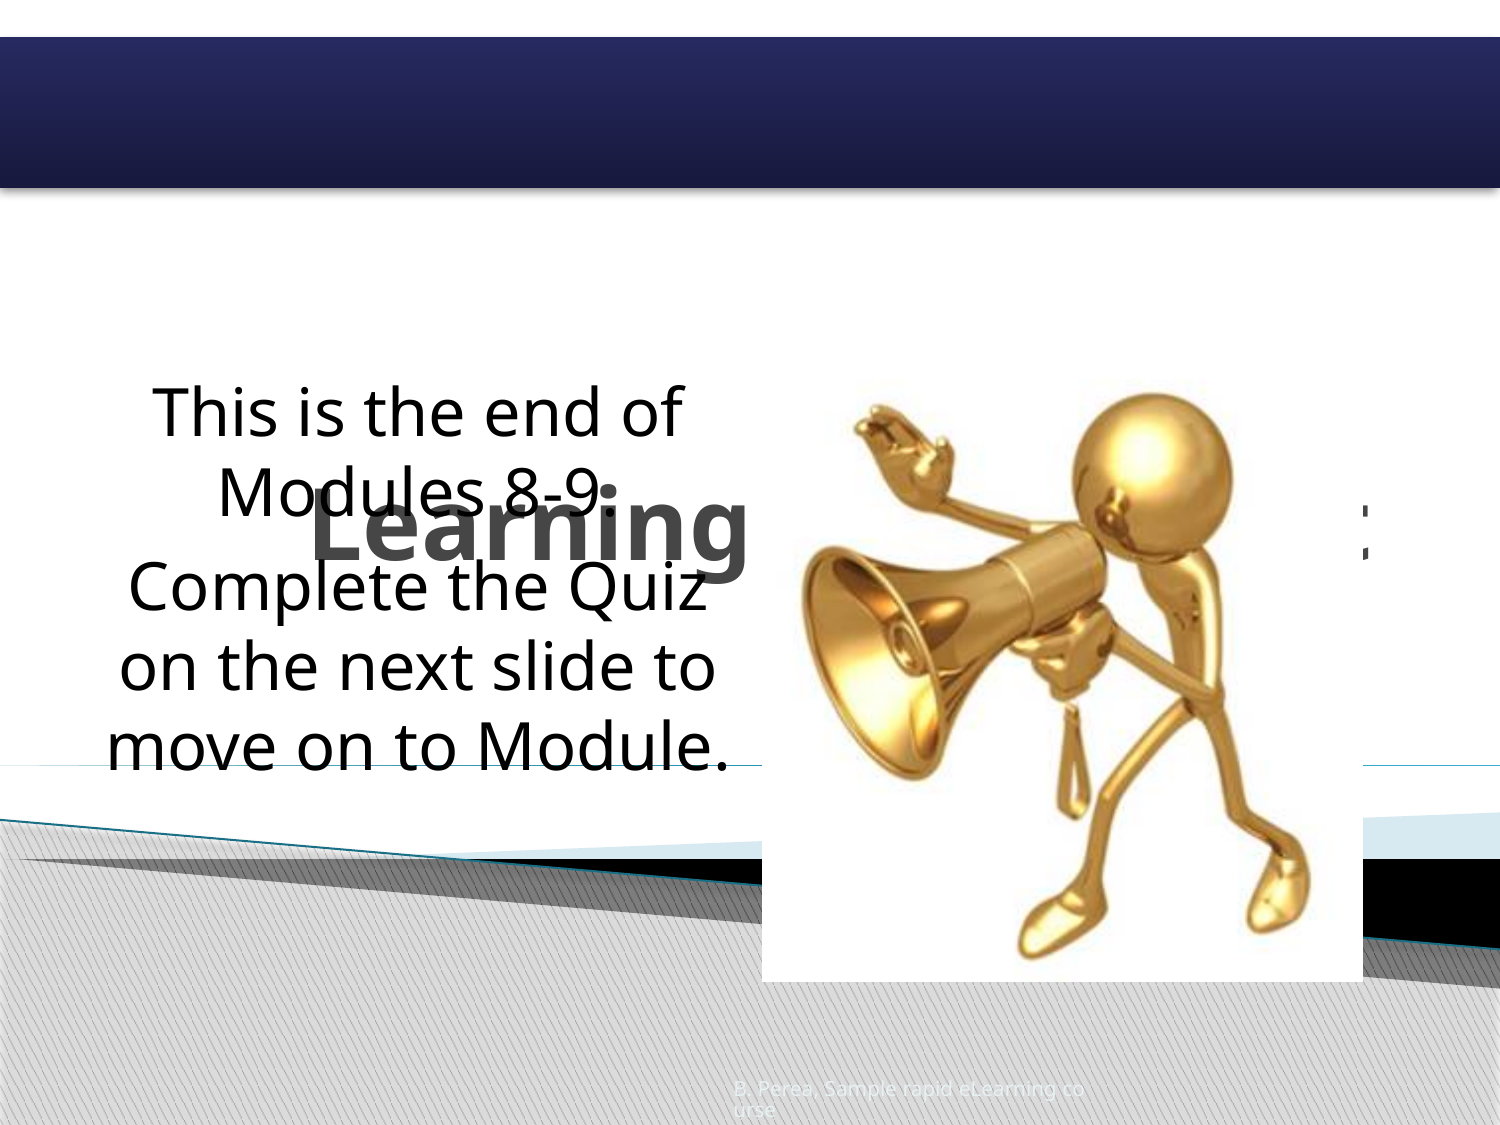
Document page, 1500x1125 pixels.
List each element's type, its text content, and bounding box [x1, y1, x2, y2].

picture [5, 859, 74, 865]
text_box This is the end of Modules 8-9. Complete the Quiz on the next slide to move on to Module. [74, 362, 756, 938]
picture [762, 349, 1500, 989]
title Learning Assessment [112, 287, 1388, 588]
footer B. Perea, Sample rapid eLearning course [718, 1051, 1105, 1112]
